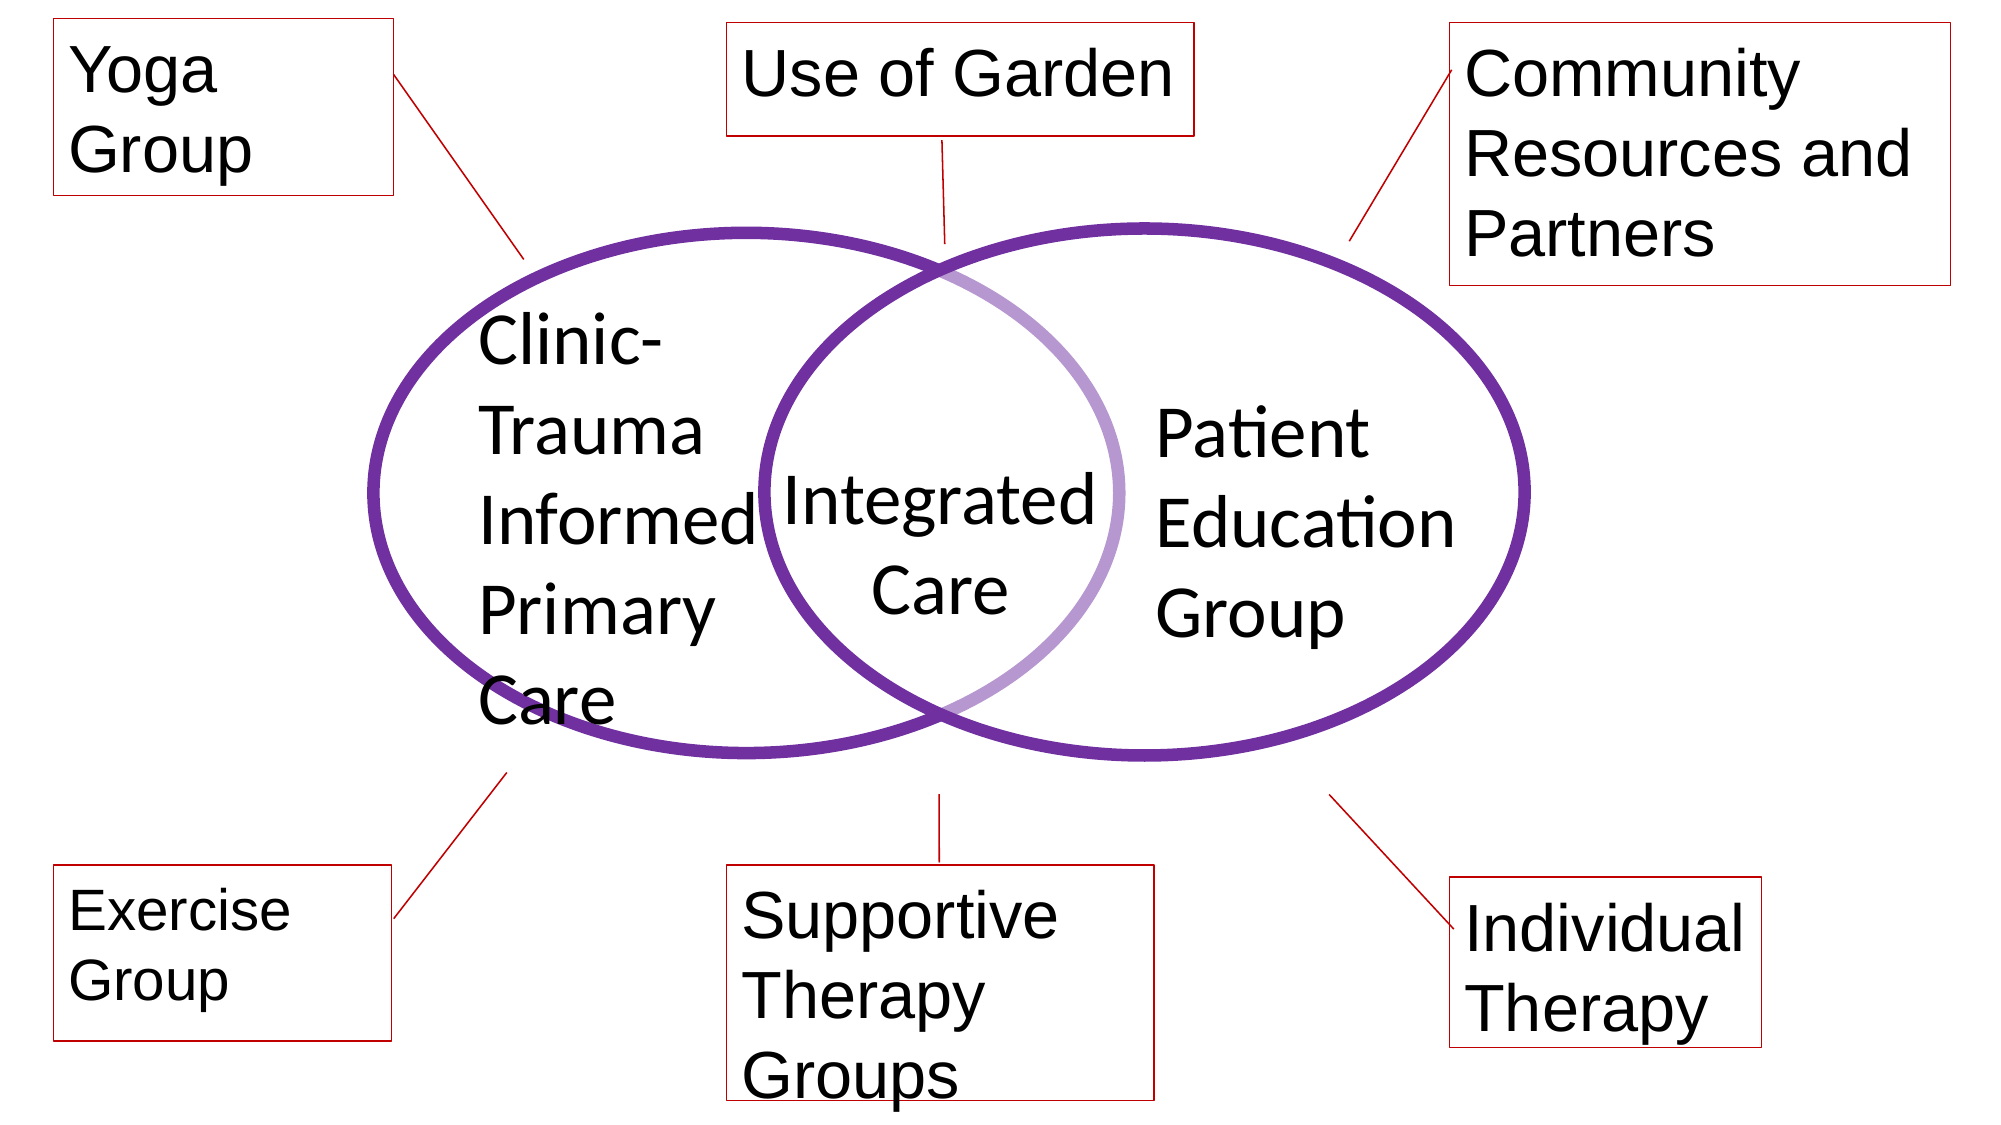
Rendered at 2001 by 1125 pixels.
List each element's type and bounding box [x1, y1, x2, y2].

text_box [53, 18, 1951, 1125]
